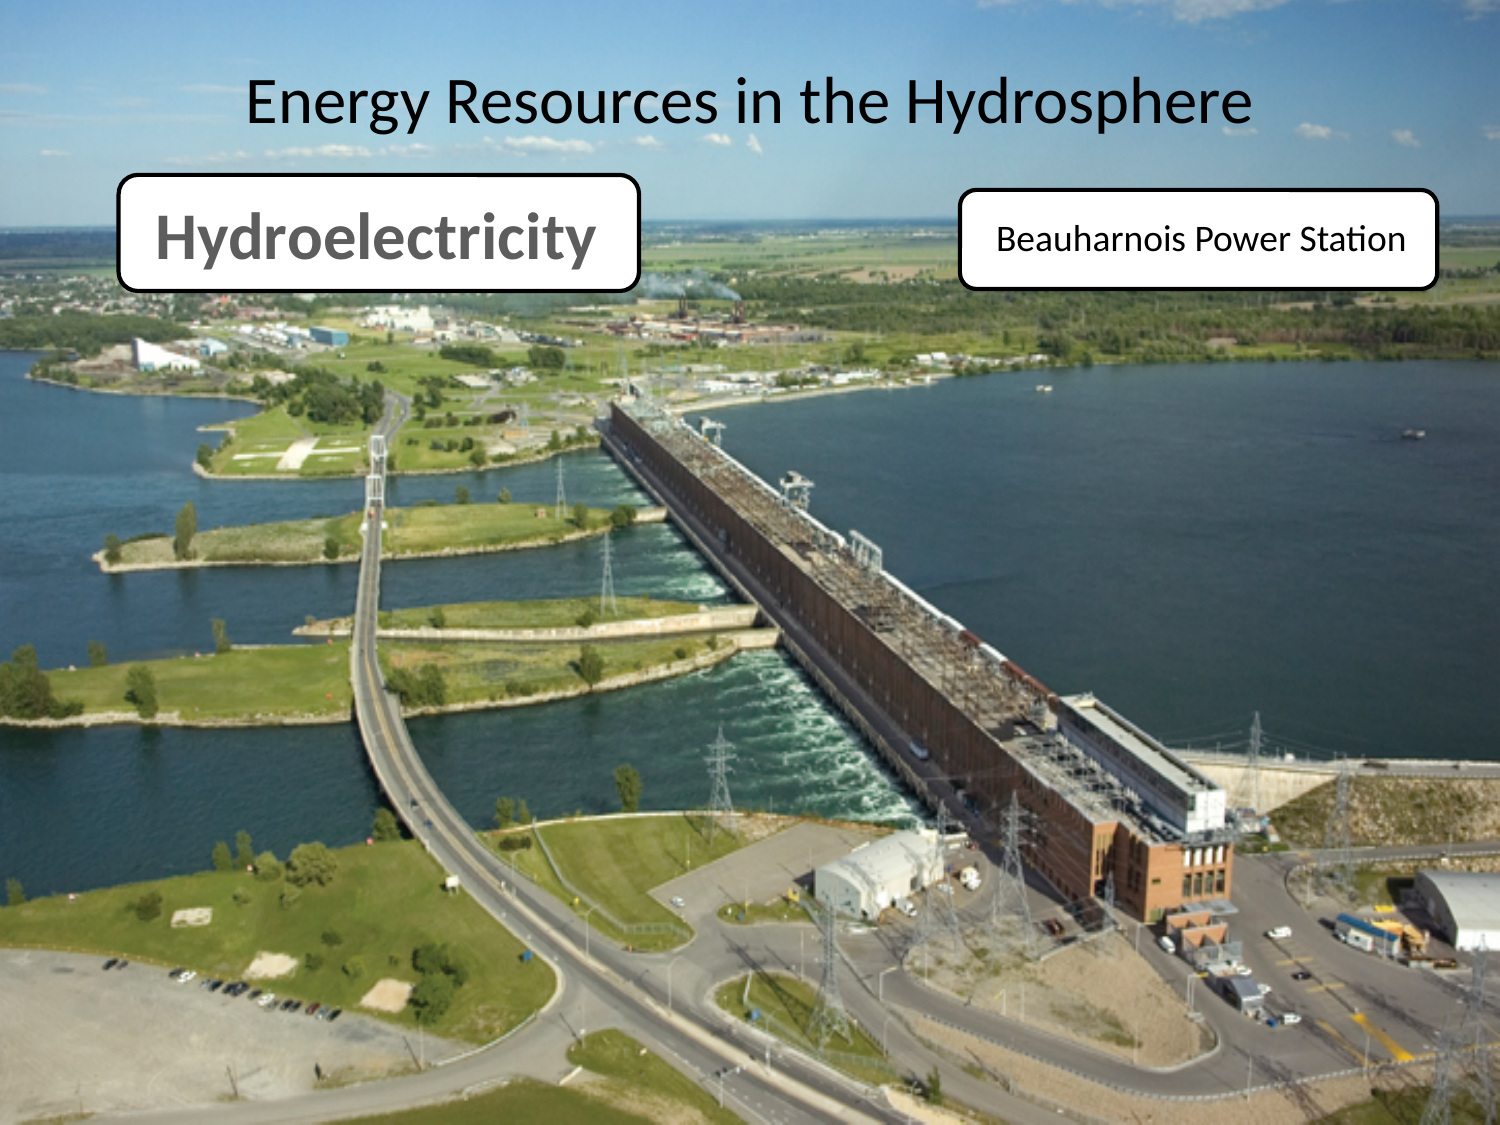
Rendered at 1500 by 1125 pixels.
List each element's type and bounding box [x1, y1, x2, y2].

picture [0, 0, 1500, 1125]
text_box [959, 189, 1468, 290]
